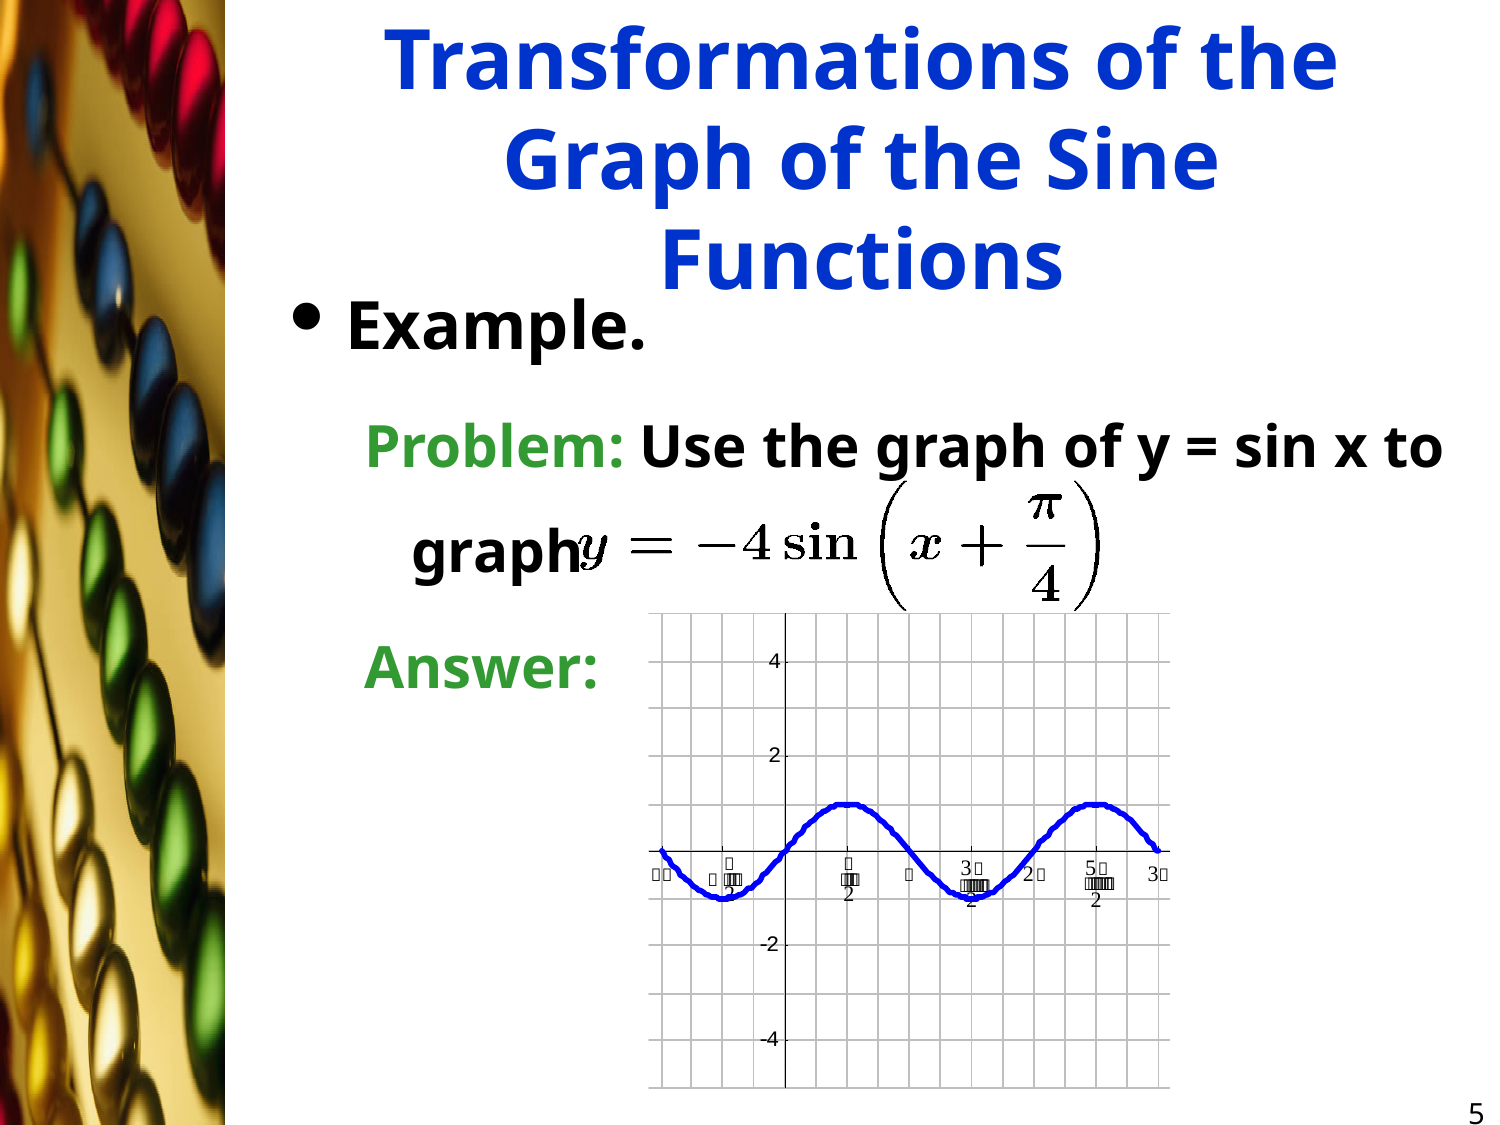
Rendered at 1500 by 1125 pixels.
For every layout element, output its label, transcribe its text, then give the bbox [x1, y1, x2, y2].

picture [0, 0, 225, 1125]
slide_number 5 [1187, 1087, 1500, 1125]
picture [574, 476, 1175, 1093]
title Transformations of the Graph of the Sine Functions [274, 62, 1450, 250]
list Example. Problem: Use the graph of y = sin x to graph Answer: [274, 275, 1462, 1050]
